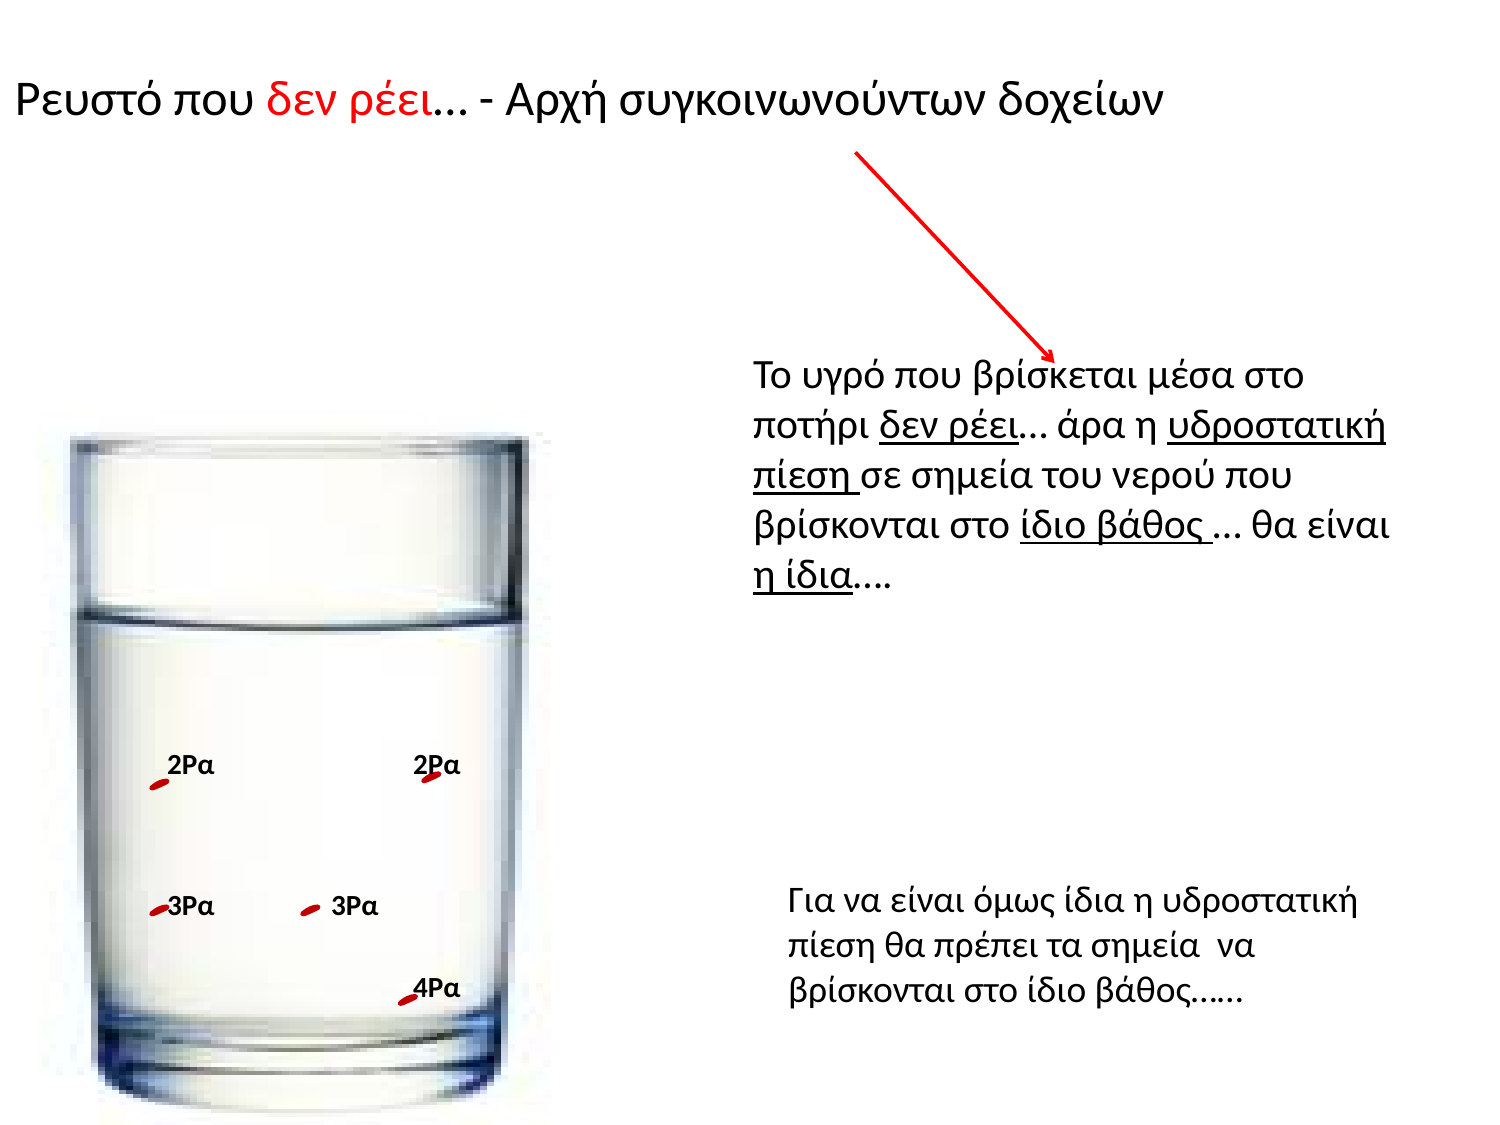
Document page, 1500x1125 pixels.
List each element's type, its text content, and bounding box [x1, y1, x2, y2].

text_box Για να είναι όμως ίδια η υδροστατική πίεση θα πρέπει τα σημεία να βρίσκονται στο ίδιο βάθος…… [773, 867, 1442, 1017]
picture [34, 409, 551, 1125]
text_box Το υγρό που βρίσκεται μέσα στο ποτήρι δεν ρέει… άρα η υδροστατική πίεση σε σημεία του νερού που βρίσκονται στο ίδιο βάθος … θα είναι η ίδια…. [738, 339, 1418, 605]
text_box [849, 157, 1061, 358]
text_box Ρευστό που δεν ρέει… - Αρχή συγκοινωνούντων δοχείων [0, 58, 1196, 134]
